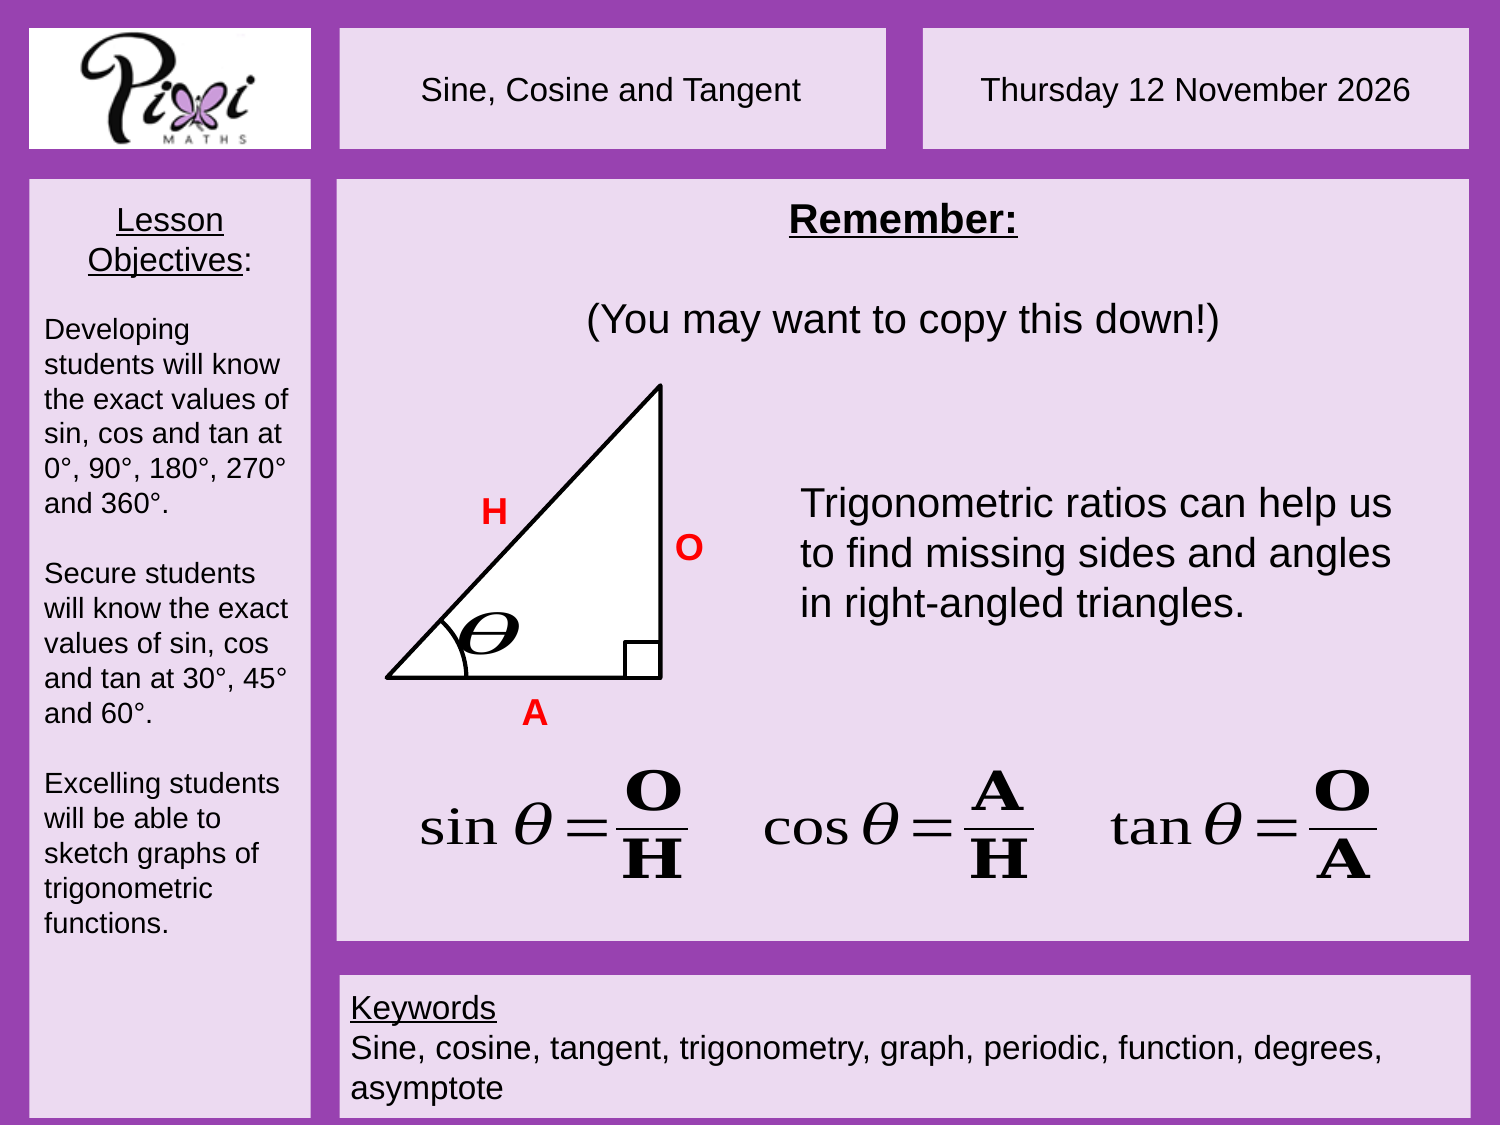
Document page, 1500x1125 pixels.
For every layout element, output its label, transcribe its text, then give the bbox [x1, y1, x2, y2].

text_box O [666, 515, 735, 575]
picture [0, 0, 1500, 1125]
text_box Remember: (You may want to copy this down!) [348, 184, 1459, 350]
text_box Trigonometric ratios can help us to find missing sides and angles in right-angled triangles. [785, 468, 1412, 633]
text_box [312, 385, 661, 755]
